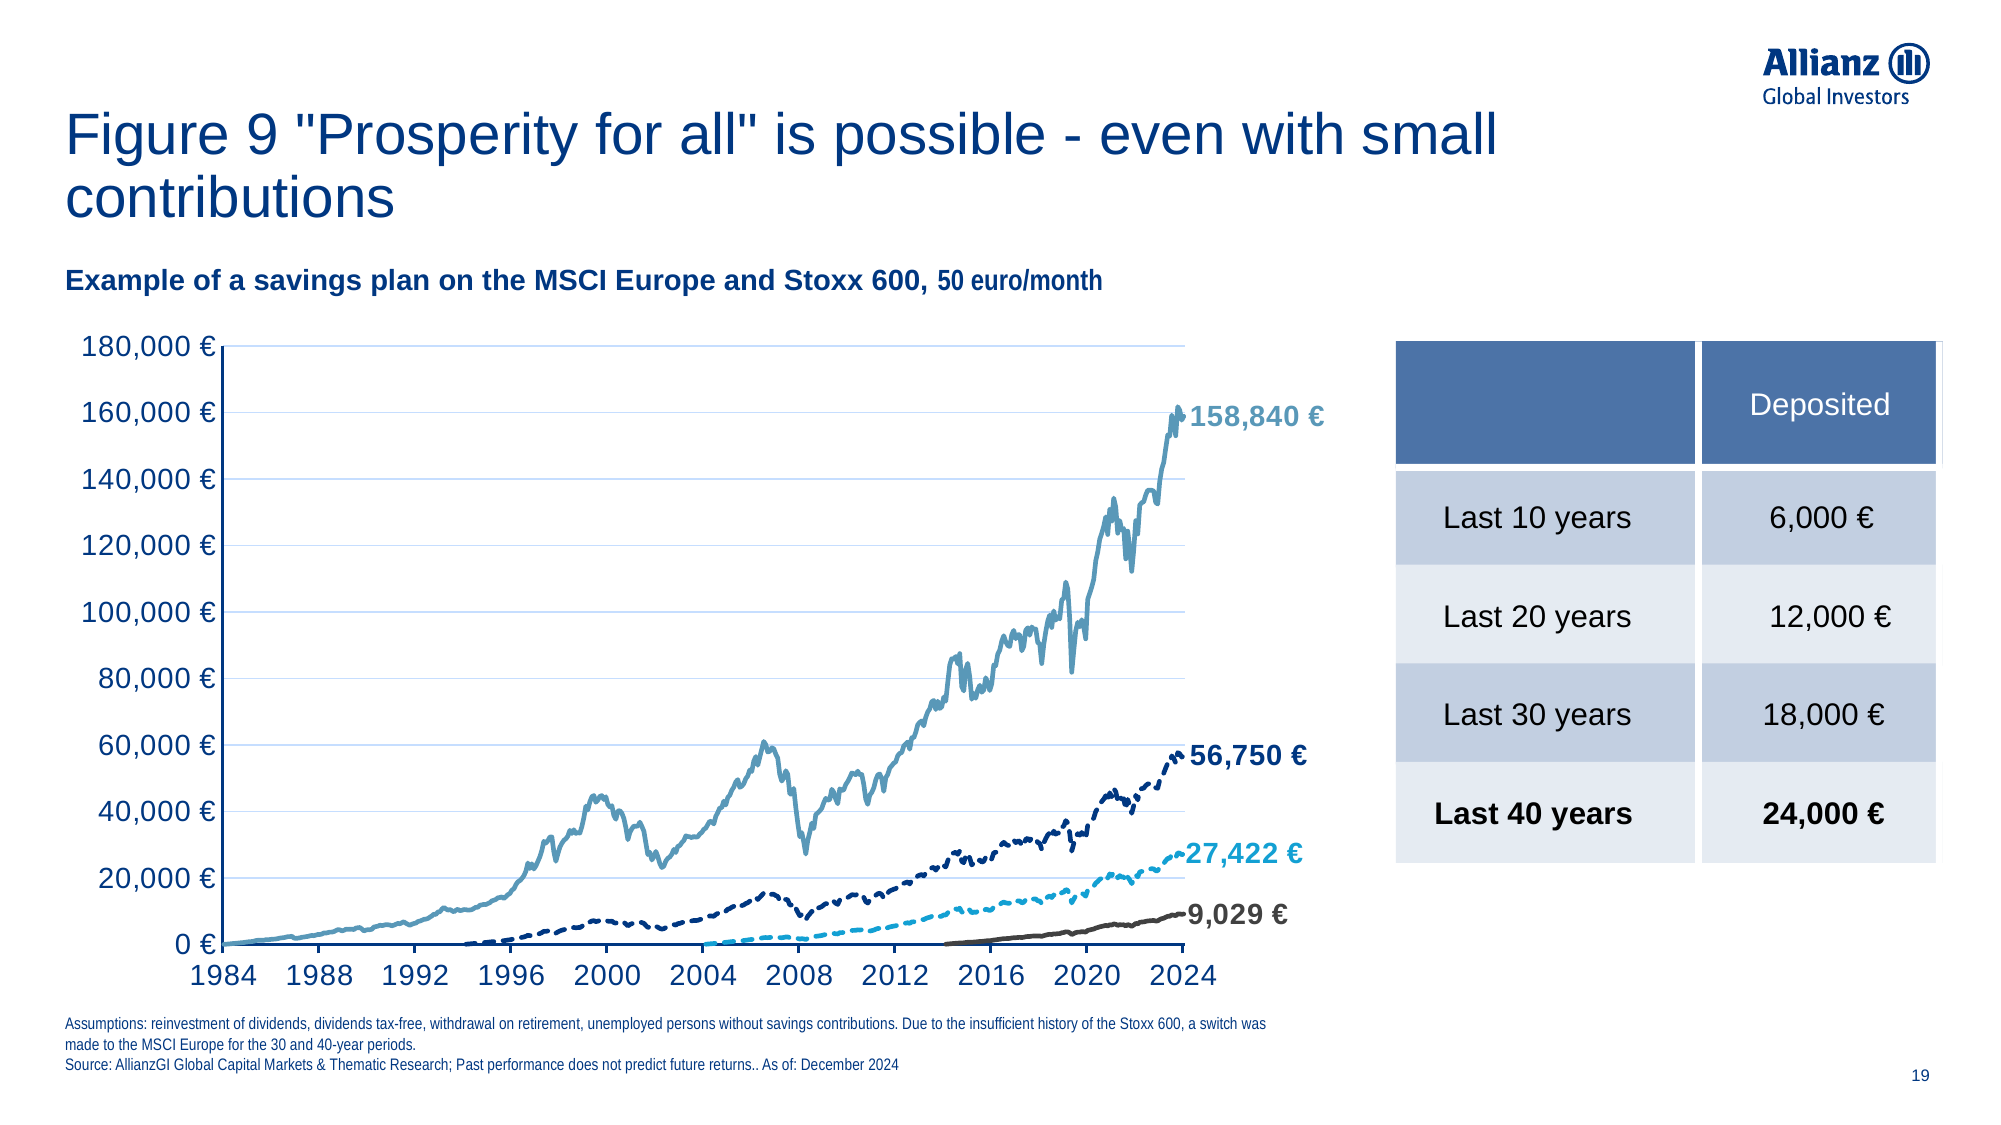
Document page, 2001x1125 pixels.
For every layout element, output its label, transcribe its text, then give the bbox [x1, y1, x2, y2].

title Figure 9 "Prosperity for all" is possible - even with small contributions [64, 104, 1697, 235]
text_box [1395, 341, 1943, 864]
list Example of a savings plan on the MSCI Europe and Stoxx 600, 50 euro/month [64, 260, 1581, 302]
chart [36, 318, 1335, 1021]
text_box Assumptions: reinvestment of dividends, dividends tax-free, withdrawal on retirement, unemployed persons without savings contributions. Due to the insufficient history of the Stoxx 600, a switch was made to the MSCI Europe for the 30 and 40-year periods. Source: AllianzGI Global Capital Markets & Thematic Research; Past performance does not predict future returns.. As of: December 2024 [64, 1034, 1305, 1074]
